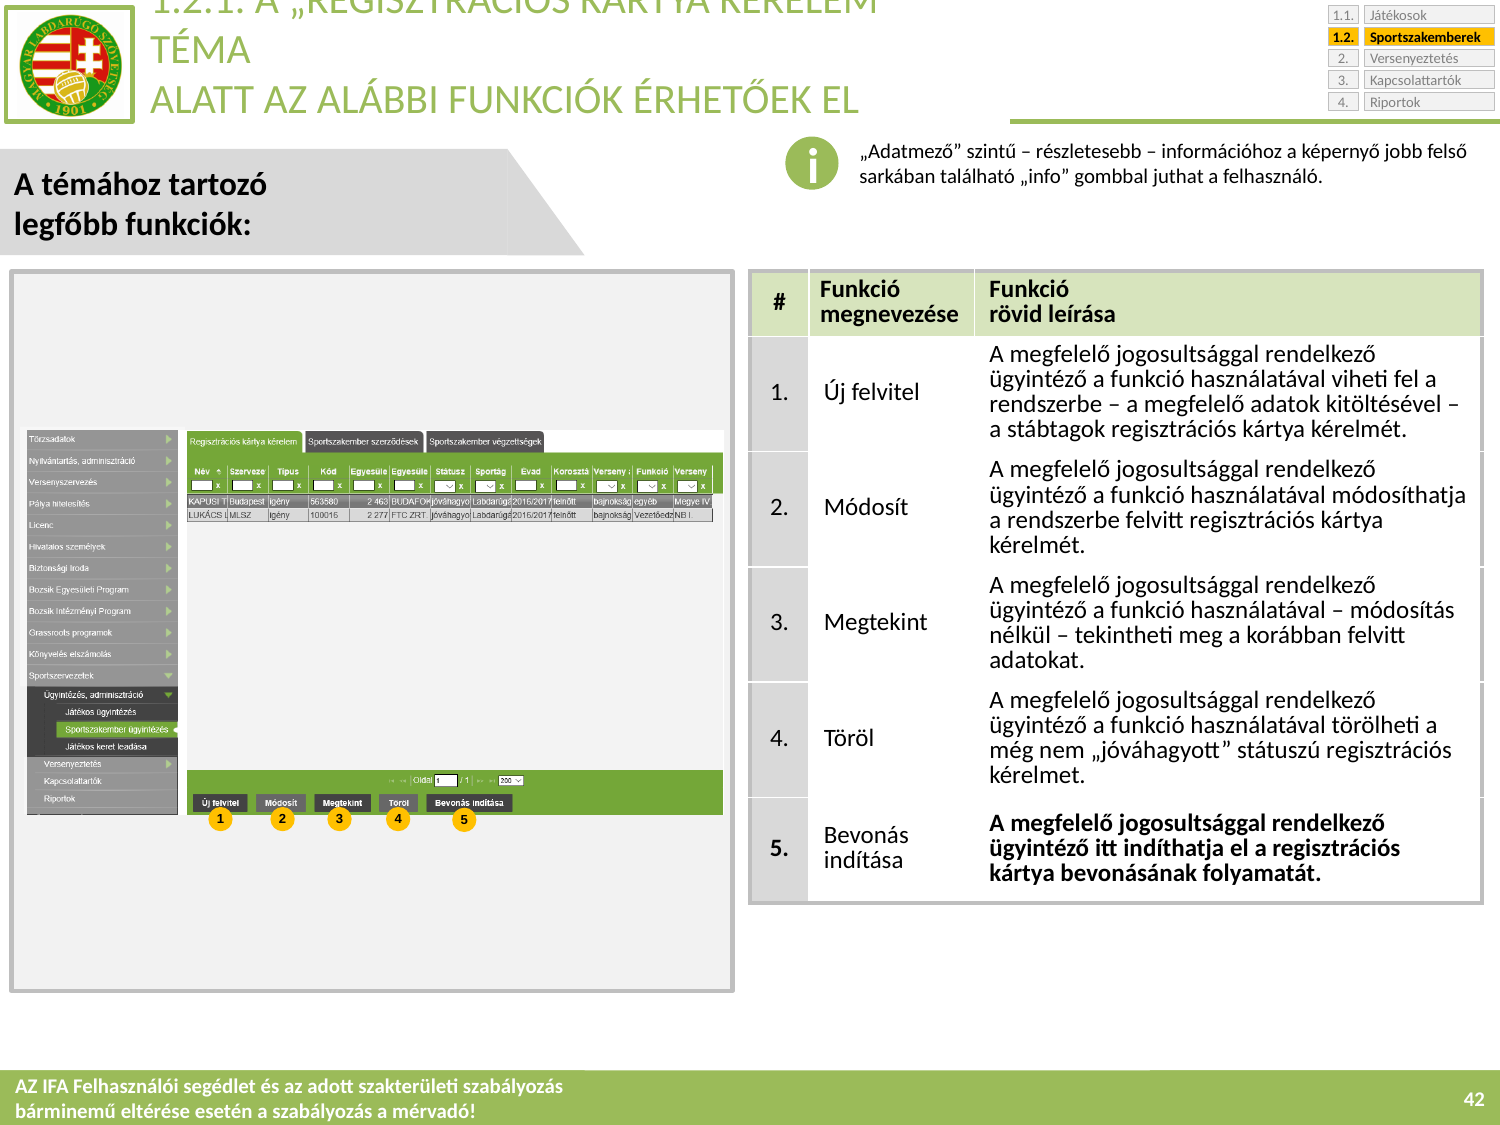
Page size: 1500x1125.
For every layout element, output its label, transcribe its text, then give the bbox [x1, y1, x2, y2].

table_cell 4. [752, 683, 808, 797]
text_box 4. [1327, 90, 1360, 112]
table_header # [752, 273, 808, 336]
table_header Funkció rövid leírása [975, 273, 1480, 336]
table_cell Bevonás indítása [810, 798, 974, 901]
table_header Funkció megnevezése [810, 273, 974, 336]
text_box 3. [1327, 69, 1360, 90]
table_cell A megfelelő jogosultsággal rendelkező ügyintéző a funkció használatával módosíthatja a rendszerbe felvitt regisztrációs kártya kérelmét. [975, 452, 1480, 566]
table_cell 5. [752, 798, 808, 901]
table_cell Módosít [810, 452, 974, 566]
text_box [0, 148, 585, 256]
text_box Riportok [1362, 90, 1496, 112]
text_box Játékosok [1362, 4, 1496, 25]
text_box [4, 5, 134, 124]
text_box [10, 269, 734, 993]
table_cell 3. [752, 568, 808, 681]
text_box 1.1. [1327, 4, 1360, 25]
table_cell A megfelelő jogosultsággal rendelkező ügyintéző itt indíthatja el a regisztrációs kártya bevonásának folyamatát. [975, 798, 1480, 901]
table_cell A megfelelő jogosultsággal rendelkező ügyintéző a funkció használatával törölheti a még nem „jóváhagyott” státuszú regisztrációs kérelmet. [975, 683, 1480, 797]
picture [19, 426, 725, 836]
picture [17, 11, 125, 119]
text_box 1.2. [1327, 25, 1360, 47]
table_cell Új felvitel [810, 337, 974, 451]
table_cell Megtekint [810, 568, 974, 681]
slide_number 42 [1149, 1070, 1500, 1125]
table_cell Töröl [810, 683, 974, 797]
text_box 2. [1327, 47, 1360, 69]
table_cell 1. [752, 337, 808, 451]
text_box Kapcsolattartók [1362, 69, 1496, 90]
text_box i [783, 134, 841, 192]
table_cell A megfelelő jogosultsággal rendelkező ügyintéző a funkció használatával viheti fel a rendszerbe – a megfelelő adatok kitöltésével – a stábtagok regisztrációs kártya kérelmét. [975, 337, 1480, 451]
text_box Sportszakemberek [1362, 25, 1496, 47]
table_cell A megfelelő jogosultsággal rendelkező ügyintéző a funkció használatával – módosítás nélkül – tekintheti meg a korábban felvitt adatokat. [975, 568, 1480, 681]
text_box 1.2.1. A „regisztrációs kártya kérelem” téma alatt az alábbi funkciók érhetőek el [142, 5, 1012, 124]
table_cell 2. [752, 452, 808, 566]
text_box Versenyeztetés [1362, 47, 1496, 69]
text_box „Adatmező” szintű – részletesebb – információhoz a képernyő jobb felső sarkában található „info” gombbal juthat a felhasználó. [843, 120, 1500, 206]
